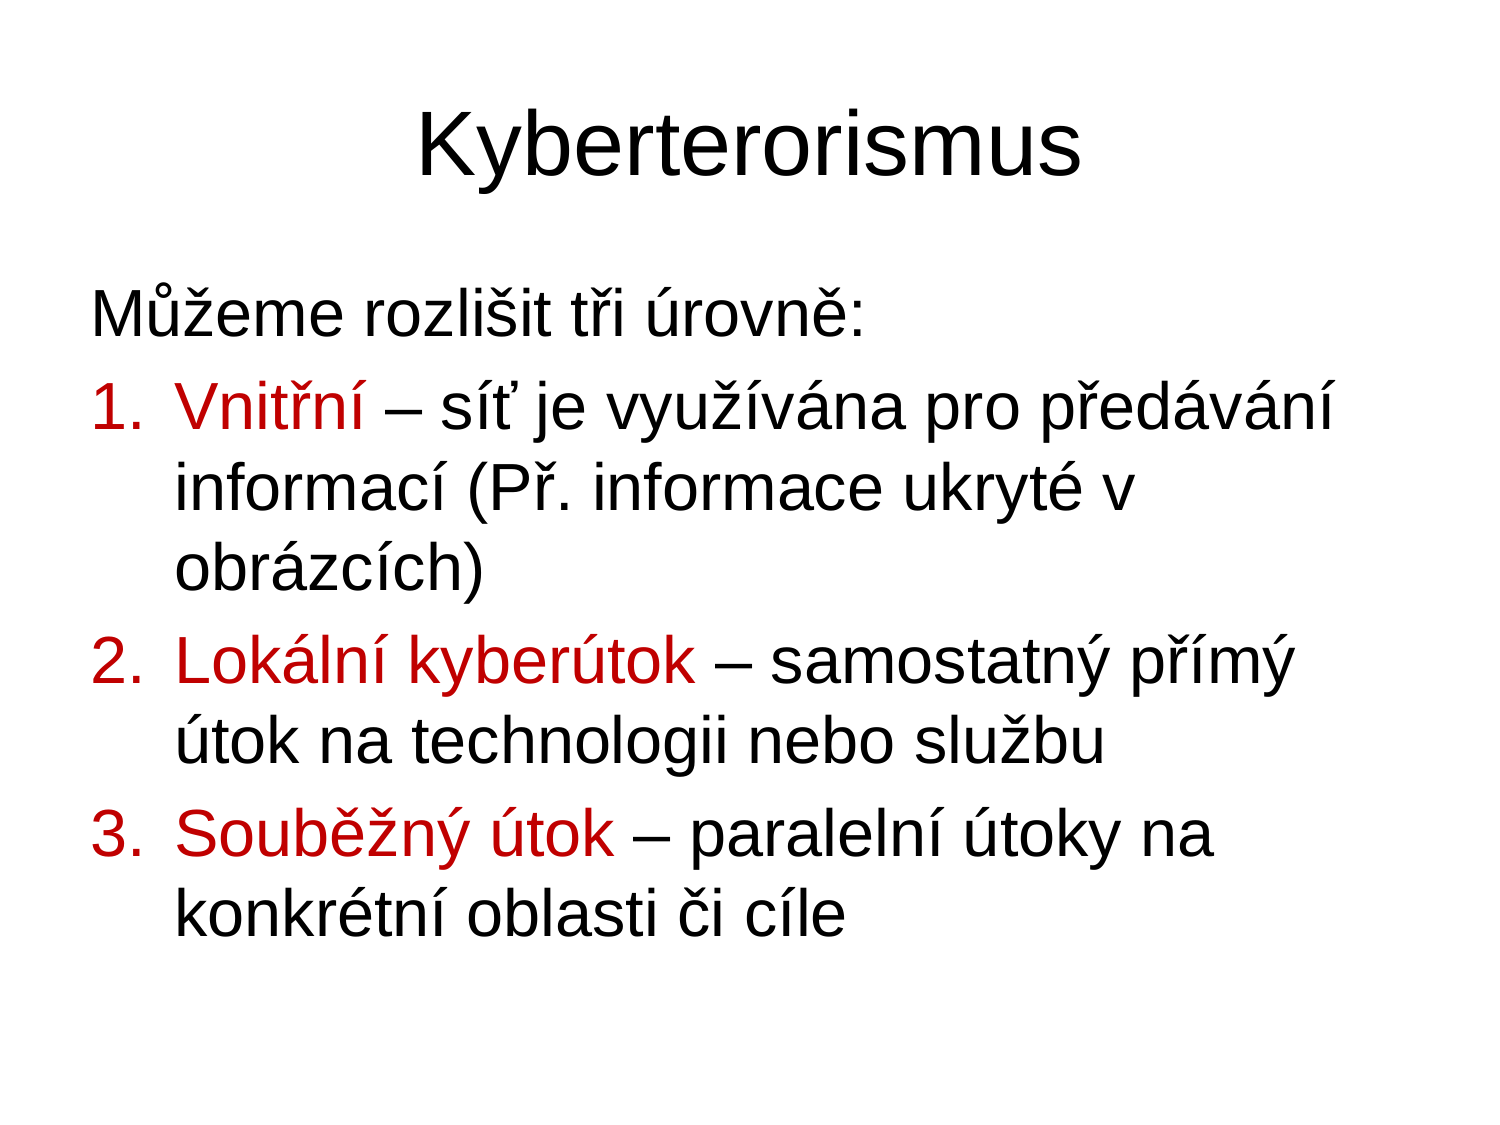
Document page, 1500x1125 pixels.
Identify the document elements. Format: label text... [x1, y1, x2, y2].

list Můžeme rozlišit tři úrovně: Vnitřní – síť je využívána pro předávání informací (Př. informace ukryté v obrázcích) Lokální kyberútok – samostatný přímý útok na technologii nebo službu Souběžný útok – paralelní útoky na konkrétní oblasti či cíle [74, 262, 1426, 1006]
title Kyberterorismus [74, 44, 1426, 233]
